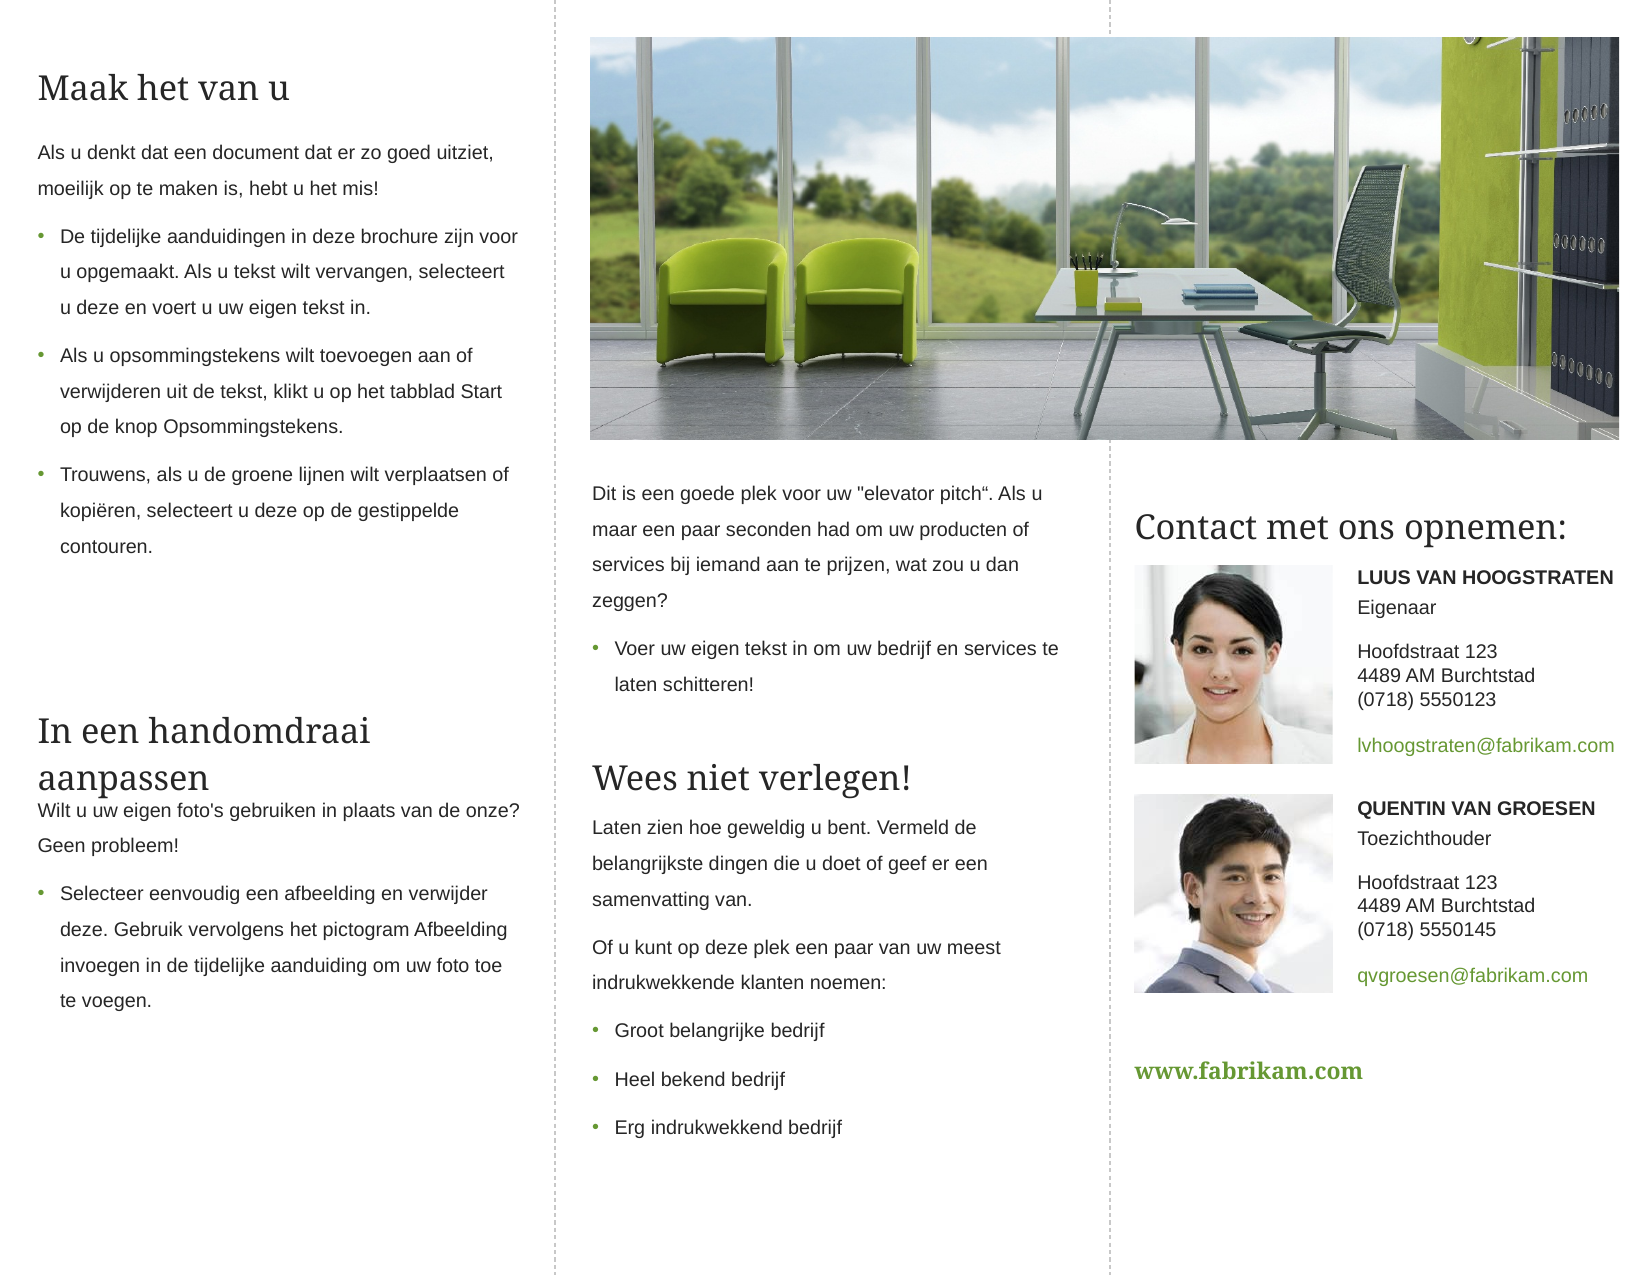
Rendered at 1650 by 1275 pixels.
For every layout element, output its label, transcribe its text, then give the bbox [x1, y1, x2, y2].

list Eigenaar [1357, 594, 1620, 623]
list In een handomdraai aanpassen [37, 716, 522, 784]
list lvhoogstraten@fabrikam.com [1357, 726, 1620, 764]
list Quentin van Groesen [1357, 789, 1620, 825]
list Laten zien hoe geweldig u bent. Vermeld de belangrijkste dingen die u doet of geef er een samenvatting van. Of u kunt op deze plek een paar van uw meest indrukwekkende klanten noemen: Groot belangrijke bedrijf Heel bekend bedrijf Erg indrukwekkend bedrijf [592, 803, 1077, 1238]
list Contact met ons opnemen: [1134, 493, 1620, 552]
picture [589, 37, 1620, 440]
list Hoofdstraat 123 4489 AM Burchtstad (0718) 5550145 [1357, 855, 1620, 955]
list qvgroesen@fabrikam.com [1357, 956, 1620, 993]
list www.fabrikam.com [1134, 1047, 1620, 1091]
list Toezichthouder [1357, 825, 1620, 854]
list Luus van Hoogstraten [1357, 558, 1620, 594]
list Wees niet verlegen! [592, 744, 1077, 803]
list Maak het van u [37, 46, 522, 121]
list Hoofdstraat 123 4489 AM Burchtstad (0718) 5550123 [1357, 624, 1620, 724]
list Wilt u uw eigen foto's gebruiken in plaats van de onze? Geen probleem! Selecteer eenvoudig een afbeelding en verwijder deze. Gebruik vervolgens het pictogram Afbeelding invoegen in de tijdelijke aanduiding om uw foto toe te voegen. [37, 785, 522, 1238]
list Dit is een goede plek voor uw "elevator pitch“. Als u maar een paar seconden had om uw producten of services bij iemand aan te prijzen, wat zou u dan zeggen? Voer uw eigen tekst in om uw bedrijf en services te laten schitteren! [592, 468, 1077, 730]
picture [1134, 794, 1333, 993]
picture [1134, 565, 1333, 764]
list Als u denkt dat een document dat er zo goed uitziet, moeilijk op te maken is, hebt u het mis! De tijdelijke aanduidingen in deze brochure zijn voor u opgemaakt. Als u tekst wilt vervangen, selecteert u deze en voert u uw eigen tekst in. Als u opsommingstekens wilt toevoegen aan of verwijderen uit de tekst, klikt u op het tabblad Start op de knop Opsommingstekens. Trouwens, als u de groene lijnen wilt verplaatsen of kopiëren, selecteert u deze op de gestippelde contouren. [37, 127, 522, 638]
